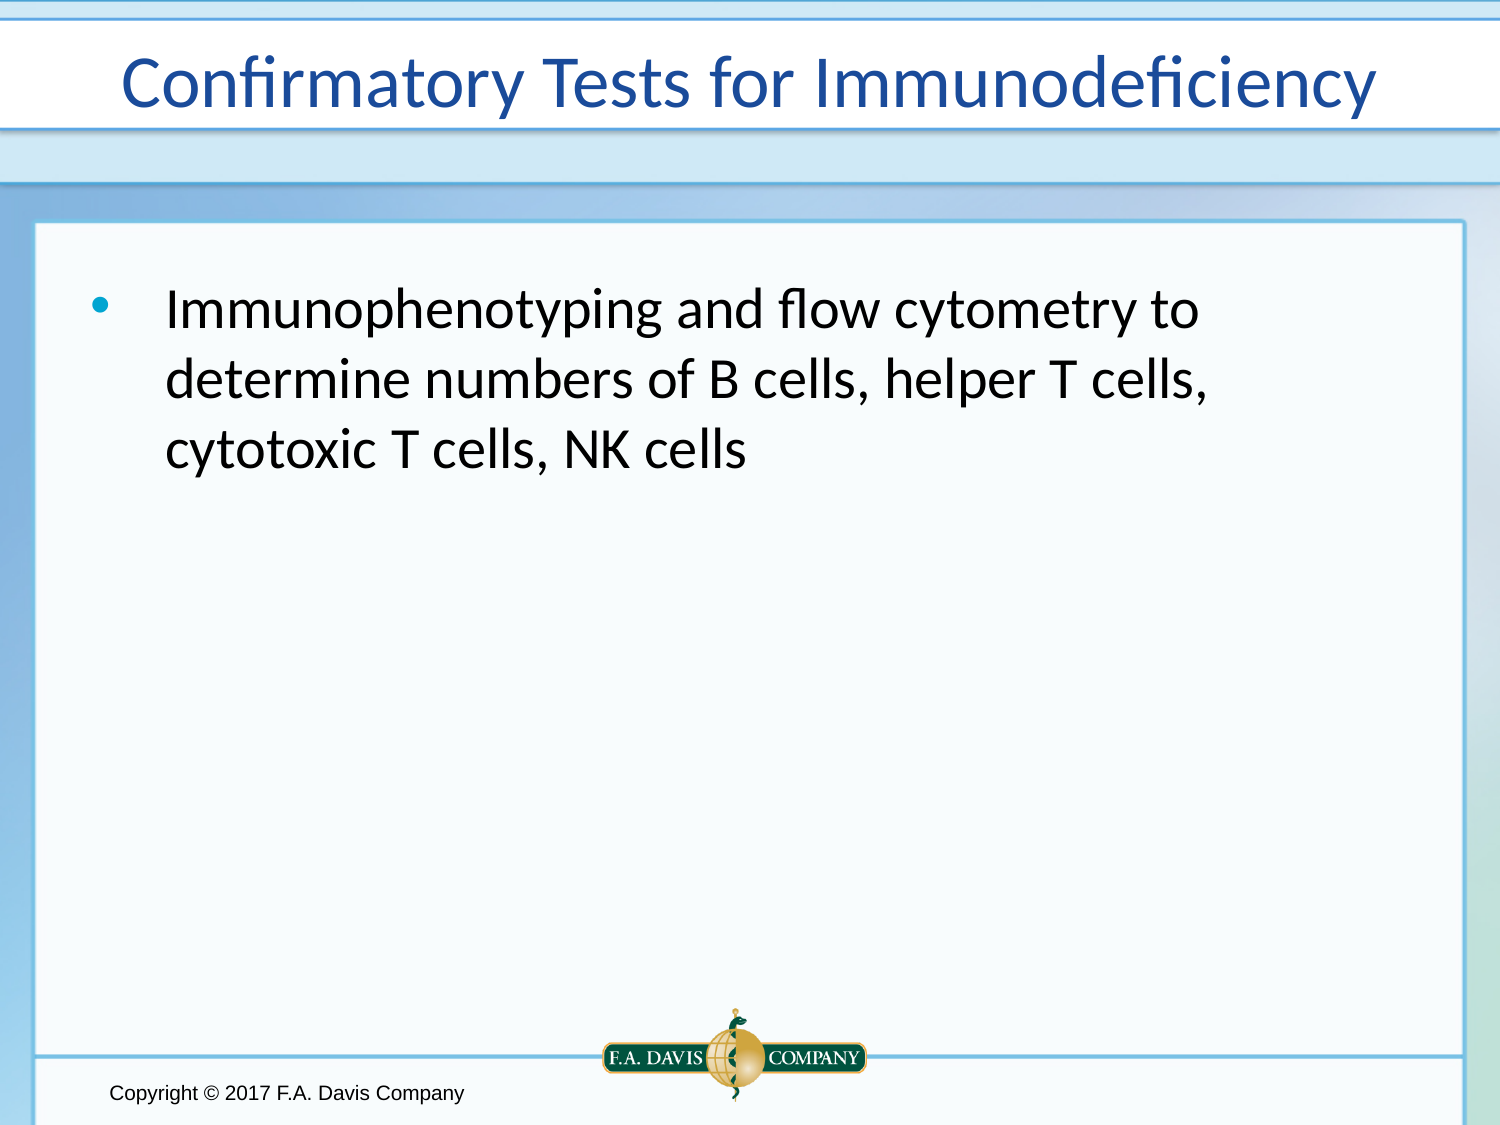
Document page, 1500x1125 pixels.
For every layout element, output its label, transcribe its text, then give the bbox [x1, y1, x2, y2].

picture [0, 135, 1500, 1125]
title Confirmatory Tests for Immunodeficiency [0, 21, 1500, 135]
list Immunophenotyping and flow cytometry to determine numbers of B cells, helper T cells, cytotoxic T cells, NK cells [75, 262, 1375, 1005]
picture [0, 0, 1500, 21]
